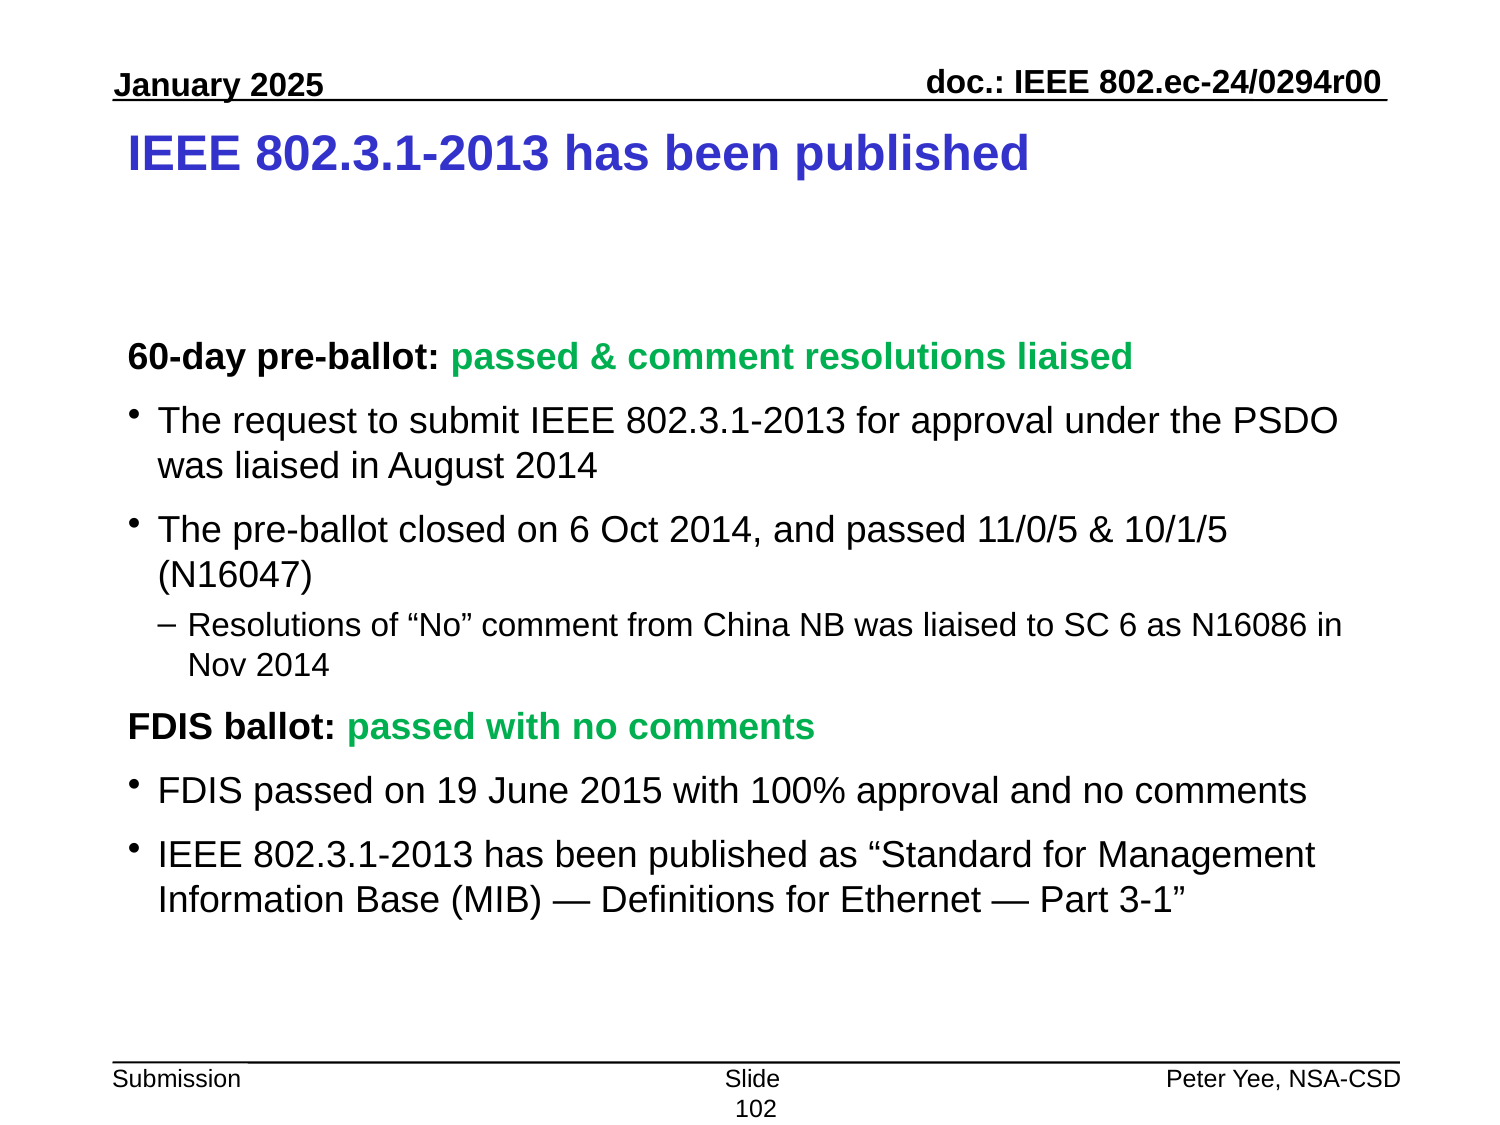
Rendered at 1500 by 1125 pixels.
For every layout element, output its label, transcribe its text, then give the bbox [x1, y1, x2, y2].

footer Peter Yee, NSA-CSD [1164, 1061, 1402, 1093]
slide_number Slide 102 [709, 1061, 803, 1093]
title IEEE 802.3.1-2013 has been published [112, 112, 1488, 288]
list 60-day pre-ballot: passed & comment resolutions liaised The request to submit IEEE 802.3.1-2013 for approval under the PSDO was liaised in August 2014 The pre-ballot closed on 6 Oct 2014, and passed 11/0/5 & 10/1/5 (N16047) Resolutions of “No” comment from China NB was liaised to SC 6 as N16086 in Nov 2014 FDIS ballot: passed with no comments FDIS passed on 19 June 2015 with 100% approval and no comments IEEE 802.3.1-2013 has been published as “Standard for Management Information Base (MIB) — Definitions for Ethernet — Part 3-1” [112, 324, 1388, 1000]
